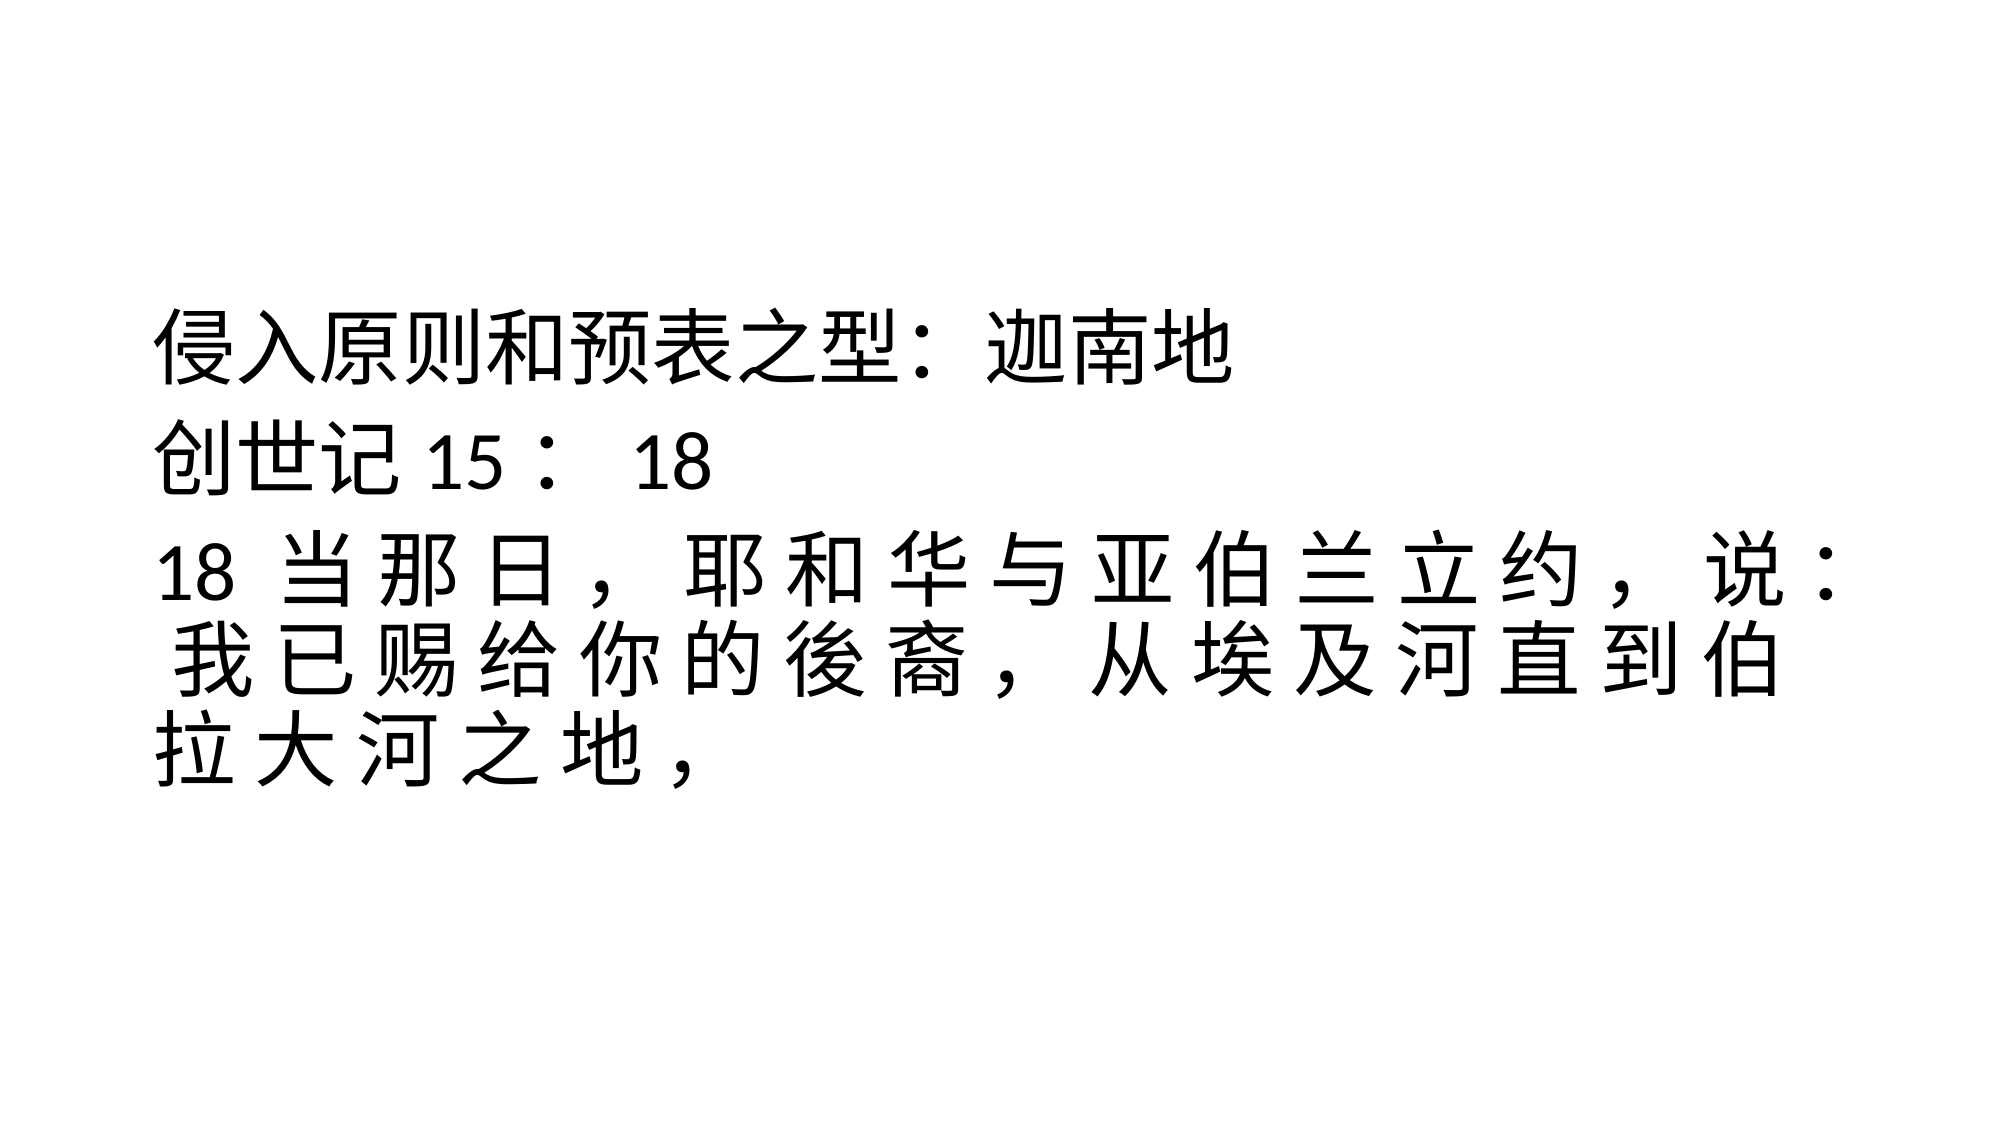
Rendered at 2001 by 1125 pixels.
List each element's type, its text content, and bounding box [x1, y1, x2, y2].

list 侵入原则和预表之型：迦南地 创世记15：18 18 当 那 日 ， 耶 和 华 与 亚 伯 兰 立 约 ， 说 ： 我 已 赐 给 你 的 後 裔 ， 从 埃 及 河 直 到 伯 拉 大 河 之 地 ， [137, 299, 1863, 1014]
